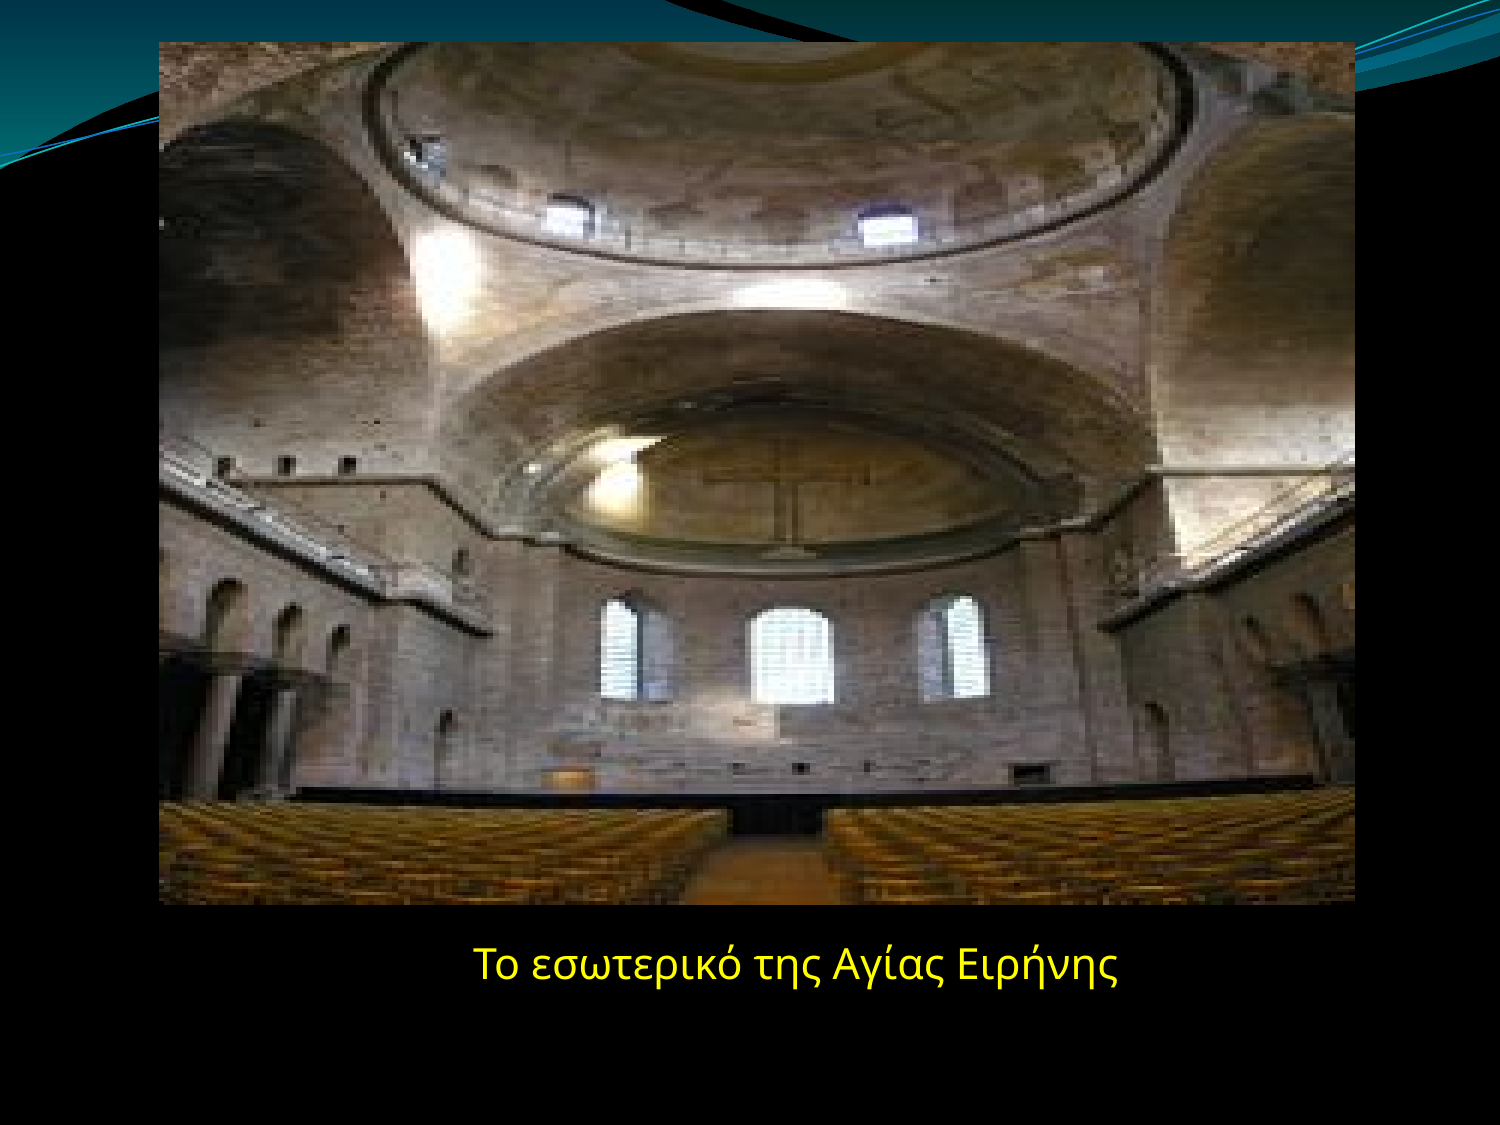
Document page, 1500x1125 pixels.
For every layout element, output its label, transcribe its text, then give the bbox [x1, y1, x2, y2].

title Το εσωτερικό της Αγίας Ειρήνης [183, 928, 1409, 988]
picture [159, 42, 1356, 906]
